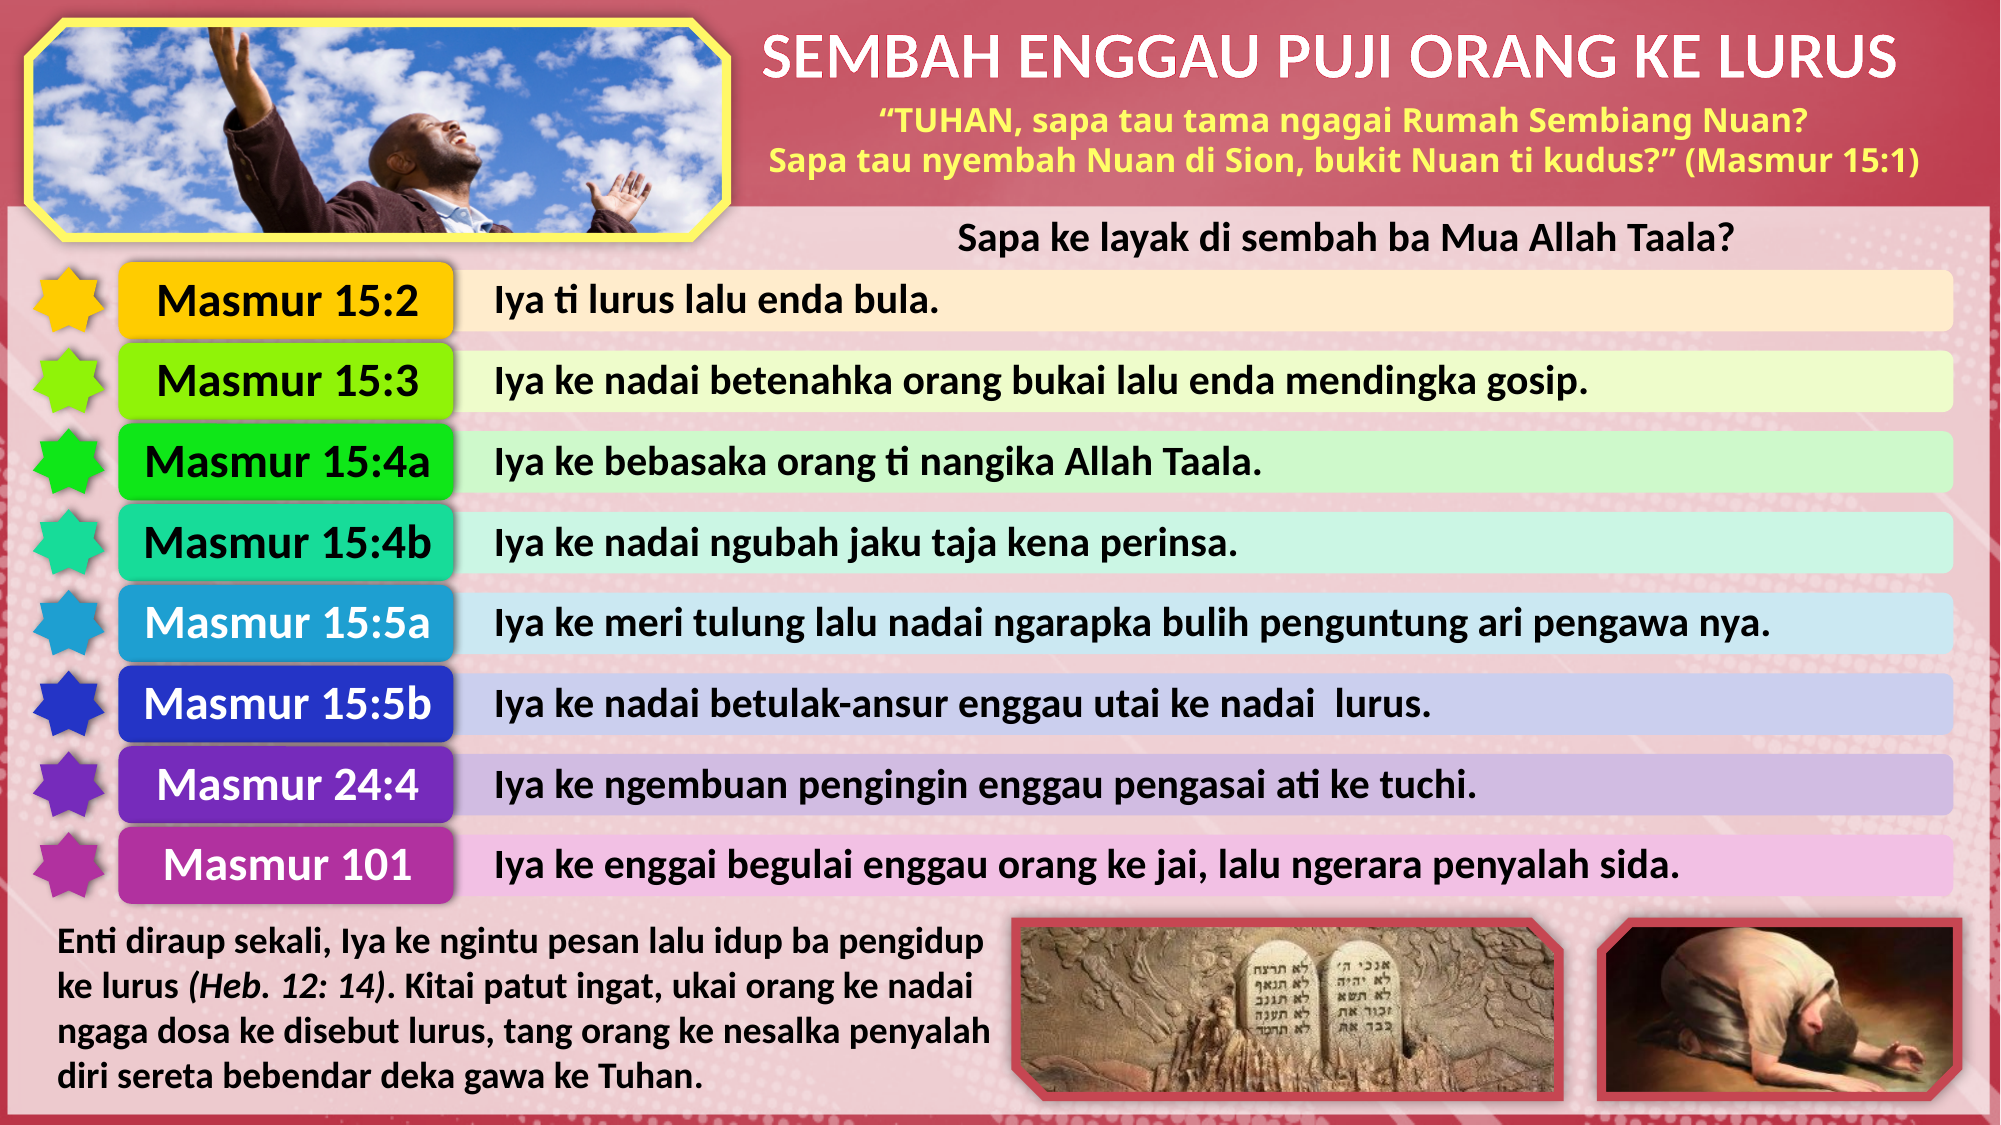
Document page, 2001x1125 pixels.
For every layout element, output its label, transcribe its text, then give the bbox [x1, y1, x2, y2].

text_box [32, 623, 40, 636]
picture [1015, 921, 1560, 1097]
text_box “TUHAN, sapa tau tama ngagai Rumah Sembiang Nuan? Sapa tau nyembah Nuan di Sion, bukit Nuan ti kudus?” (Masmur 15:1) [744, 91, 1944, 187]
text_box Enti diraup sekali, Iya ke ngintu pesan lalu idup ba pengidup ke lurus (Heb. 12: 14). Kitai patut ingat, ukai orang ke nadai ngaga dosa ke disebut lurus, tang orang ke nesalka penyalah diri sereta bebendar deka gawa ke Tuhan. [42, 909, 1016, 1104]
text_box [32, 704, 40, 717]
picture [28, 21, 727, 238]
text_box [41, 261, 1959, 905]
text_box [32, 865, 40, 878]
text_box SEMBAH ENGGAU PUJI ORANG KE LURUS [598, 3, 2000, 99]
text_box [32, 542, 40, 555]
text_box Sapa ke layak di sembah ba Mua Allah Taala? [735, 202, 1958, 254]
text_box [32, 785, 40, 797]
picture [1600, 921, 1959, 1097]
text_box [32, 381, 40, 394]
text_box [32, 300, 40, 313]
text_box [32, 461, 40, 474]
